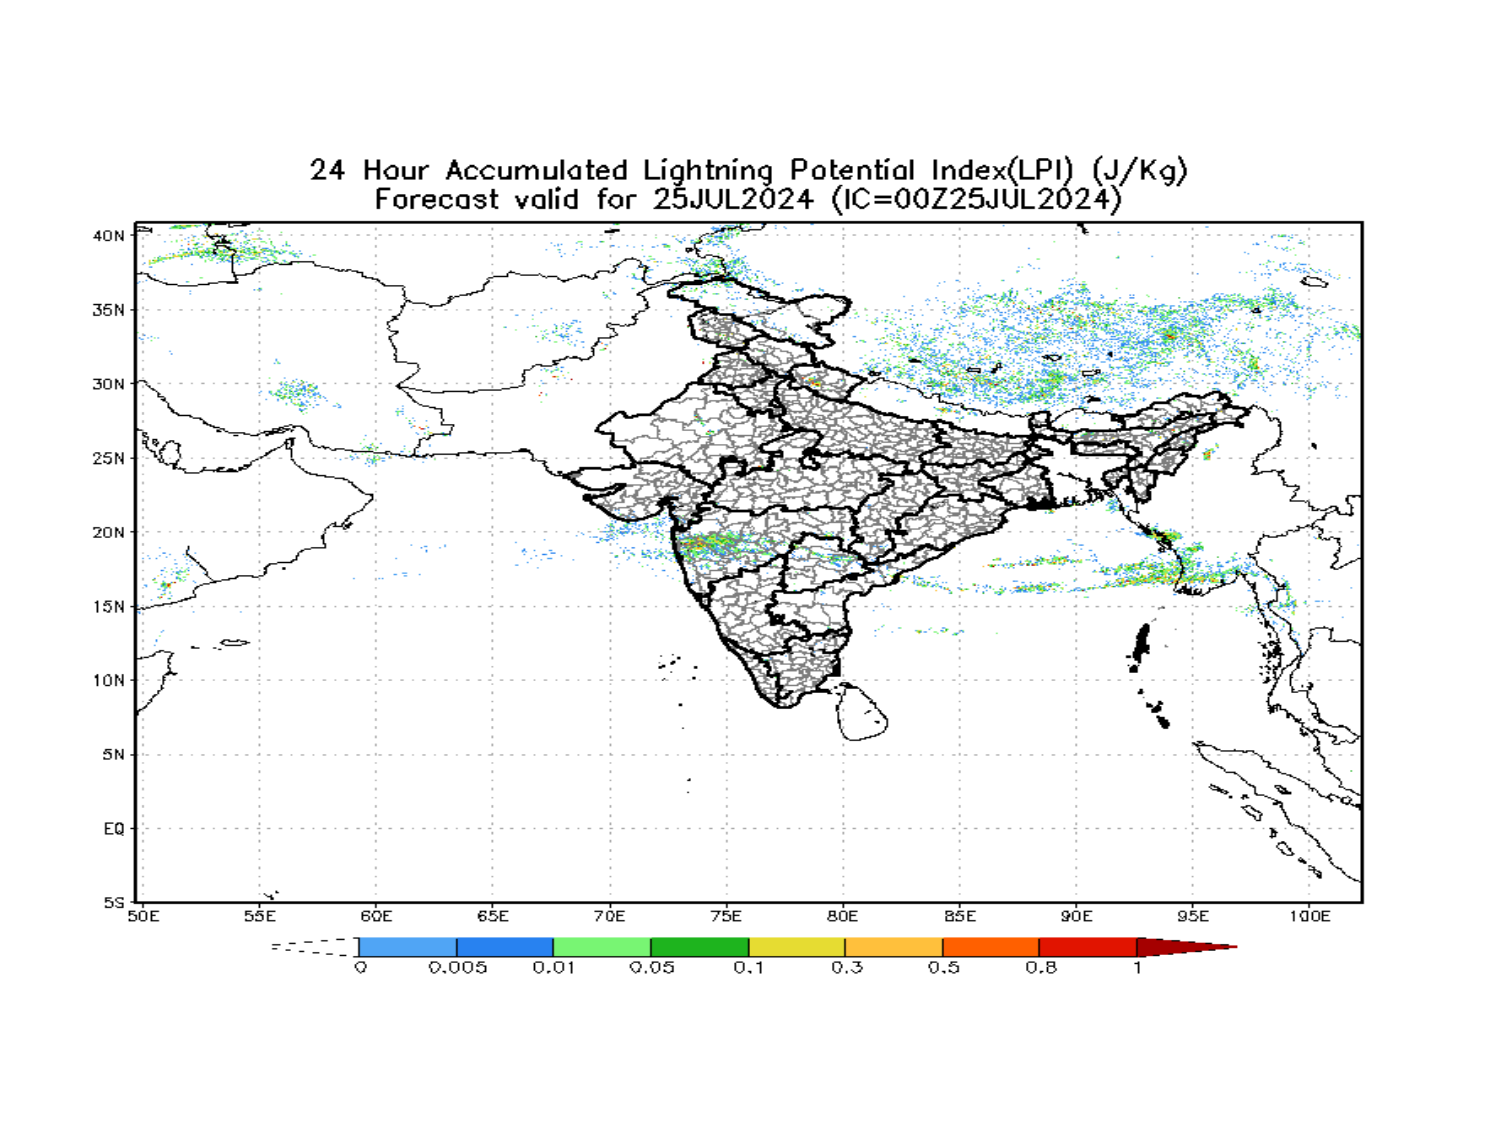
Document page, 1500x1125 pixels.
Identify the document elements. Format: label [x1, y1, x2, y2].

picture [74, 149, 1426, 976]
